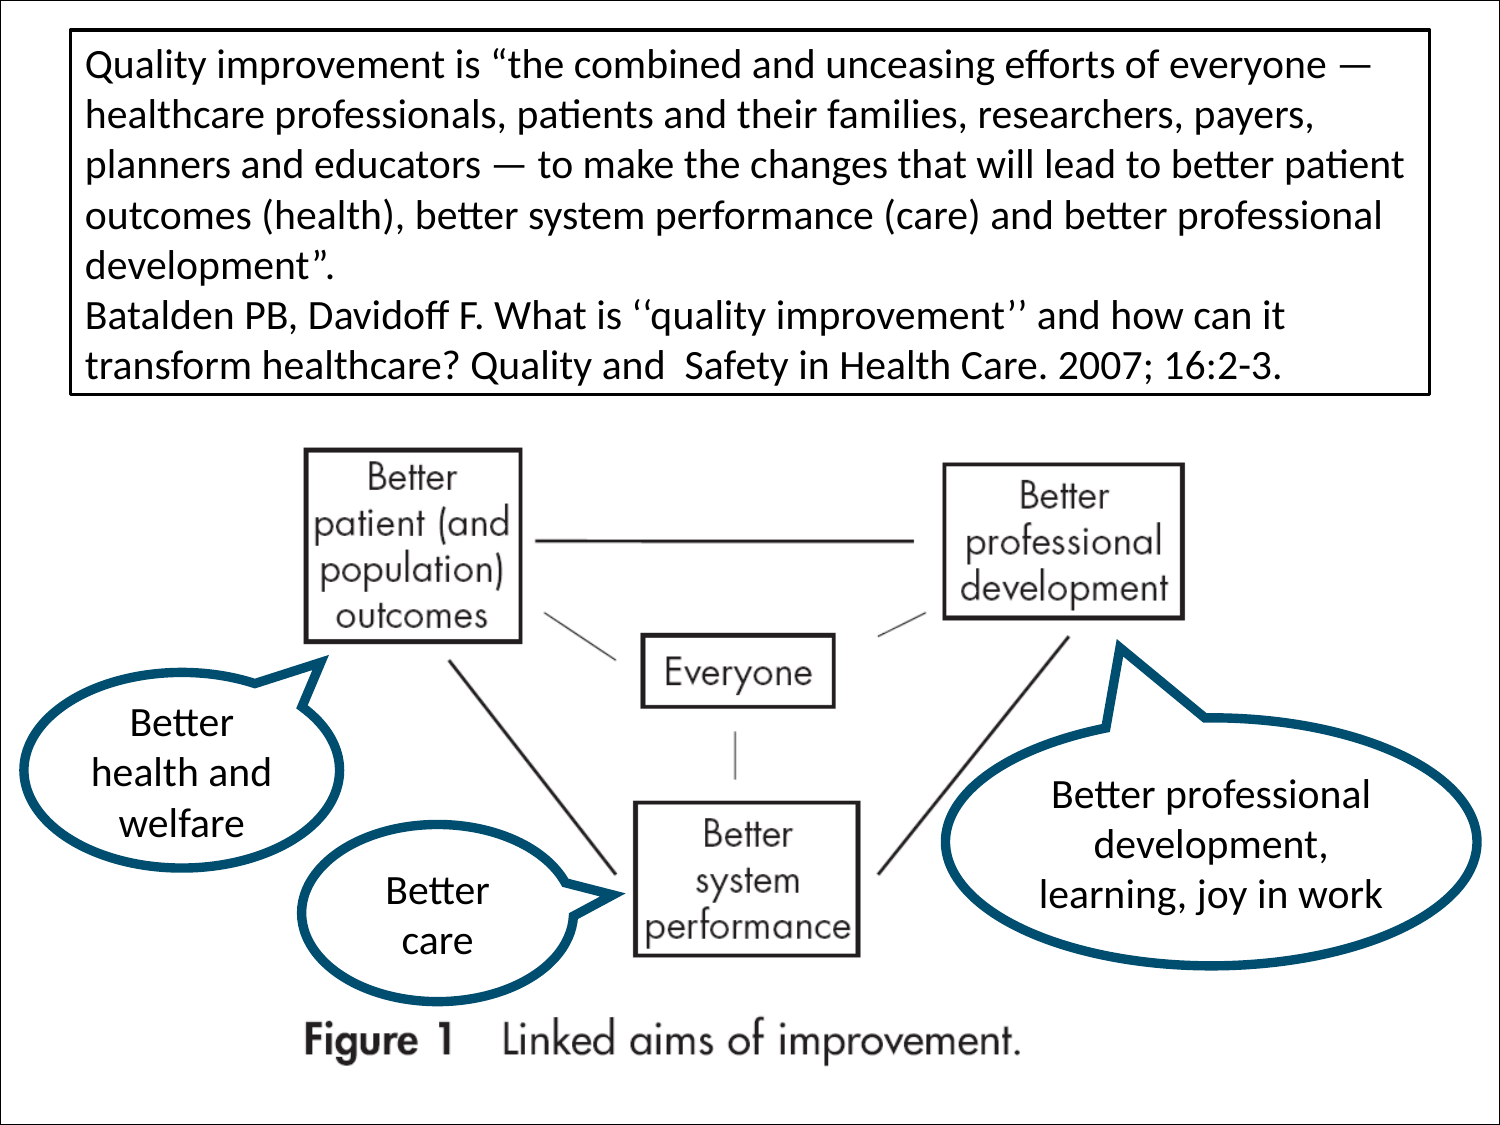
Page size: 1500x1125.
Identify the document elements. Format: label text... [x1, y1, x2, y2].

text_box Better professional development, learning, joy in work [1241, 717, 1479, 967]
picture [259, 672, 334, 849]
picture [259, 398, 1241, 1108]
text_box [0, 0, 1500, 1125]
text_box Quality improvement is “the combined and unceasing efforts of everyone — healthcare professionals, patients and their families, researchers, payers, planners and educators — to make the changes that will lead to better patient outcomes (health), better system performance (care) and better professional development”. Batalden PB, Davidoff F. What is ‘‘quality improvement’’ and how can it transform healthcare? Quality and Safety in Health Care. 2007; 16:2-3. [70, 29, 1430, 395]
text_box Better health and welfare [22, 671, 259, 870]
picture [951, 659, 1241, 960]
